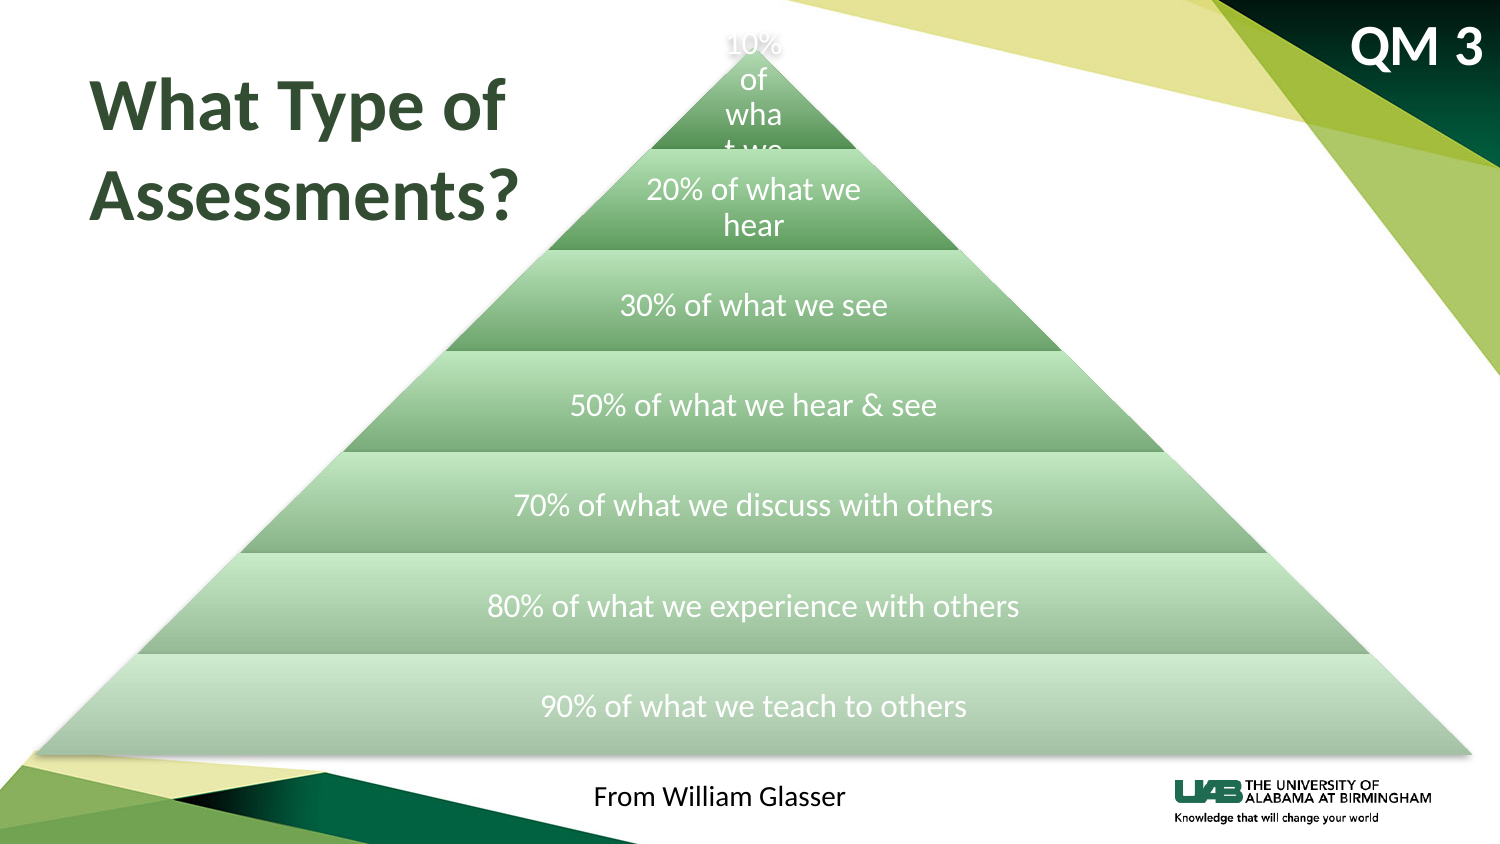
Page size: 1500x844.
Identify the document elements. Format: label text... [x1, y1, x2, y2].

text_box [34, 47, 1474, 756]
picture [745, 35, 754, 47]
text_box From William Glasser [579, 769, 1136, 820]
text_box QM 3 [1335, 0, 1500, 85]
picture [0, 0, 1500, 844]
